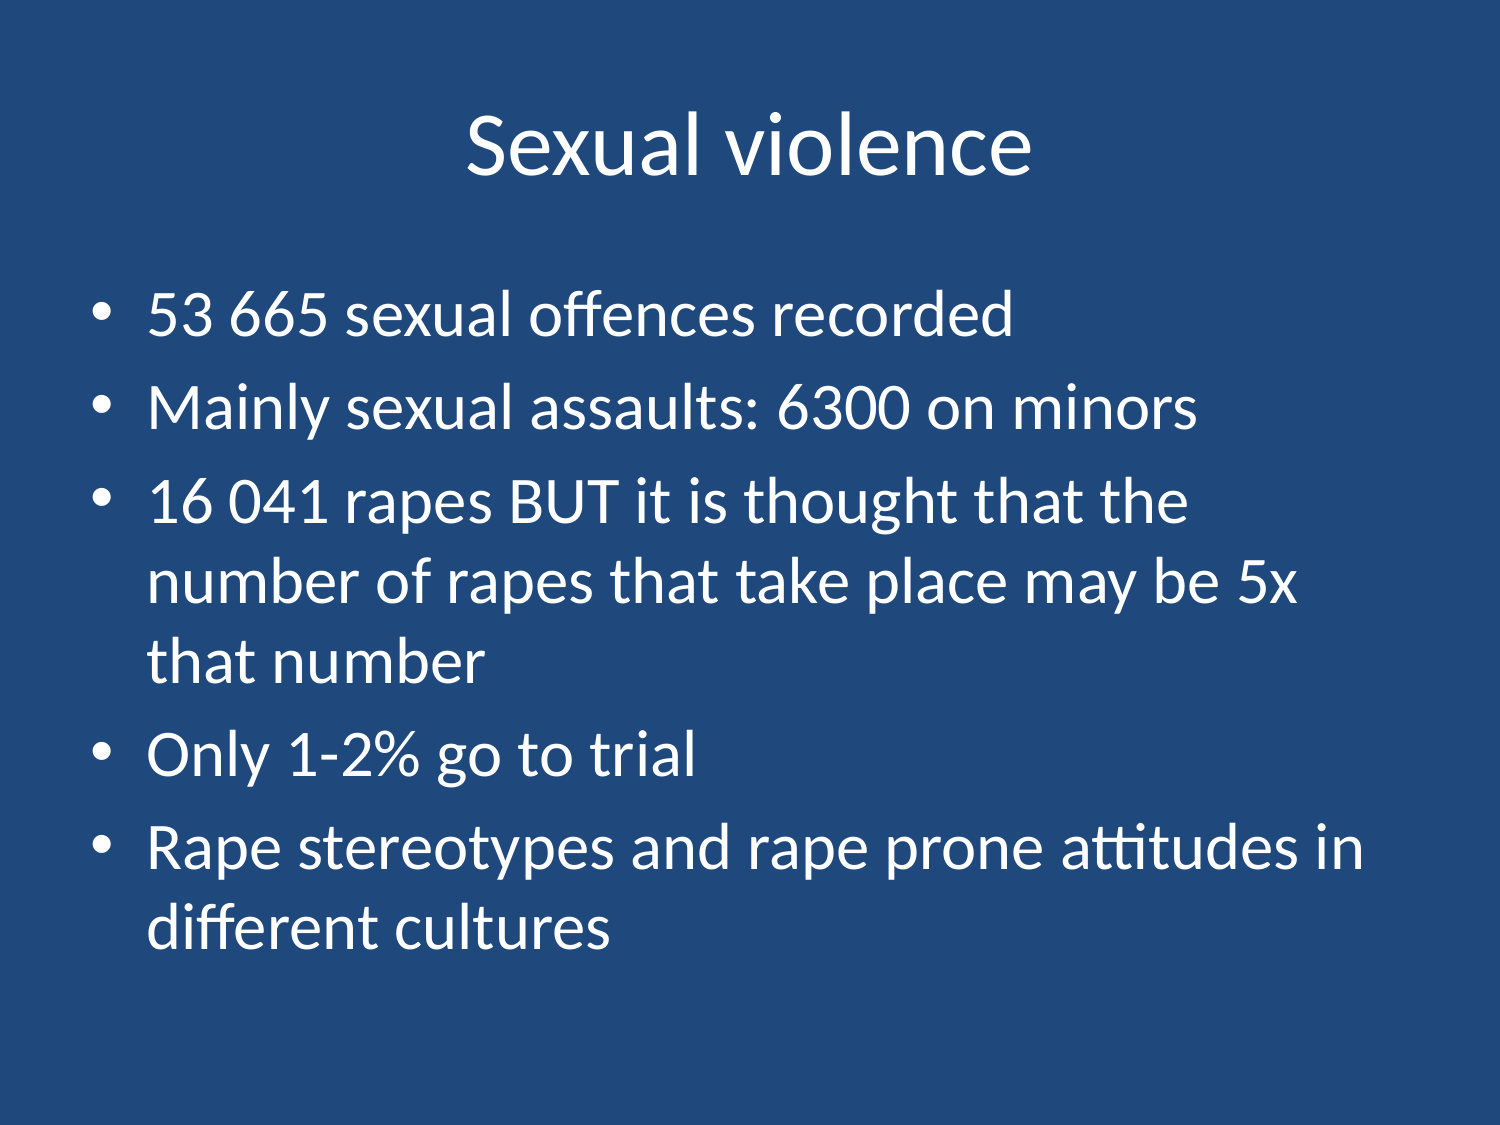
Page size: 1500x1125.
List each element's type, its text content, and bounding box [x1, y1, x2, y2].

title Sexual violence [75, 45, 1425, 233]
list 53 665 sexual offences recorded Mainly sexual assaults: 6300 on minors 16 041 rapes BUT it is thought that the number of rapes that take place may be 5x that number Only 1-2% go to trial Rape stereotypes and rape prone attitudes in different cultures [75, 262, 1425, 1005]
